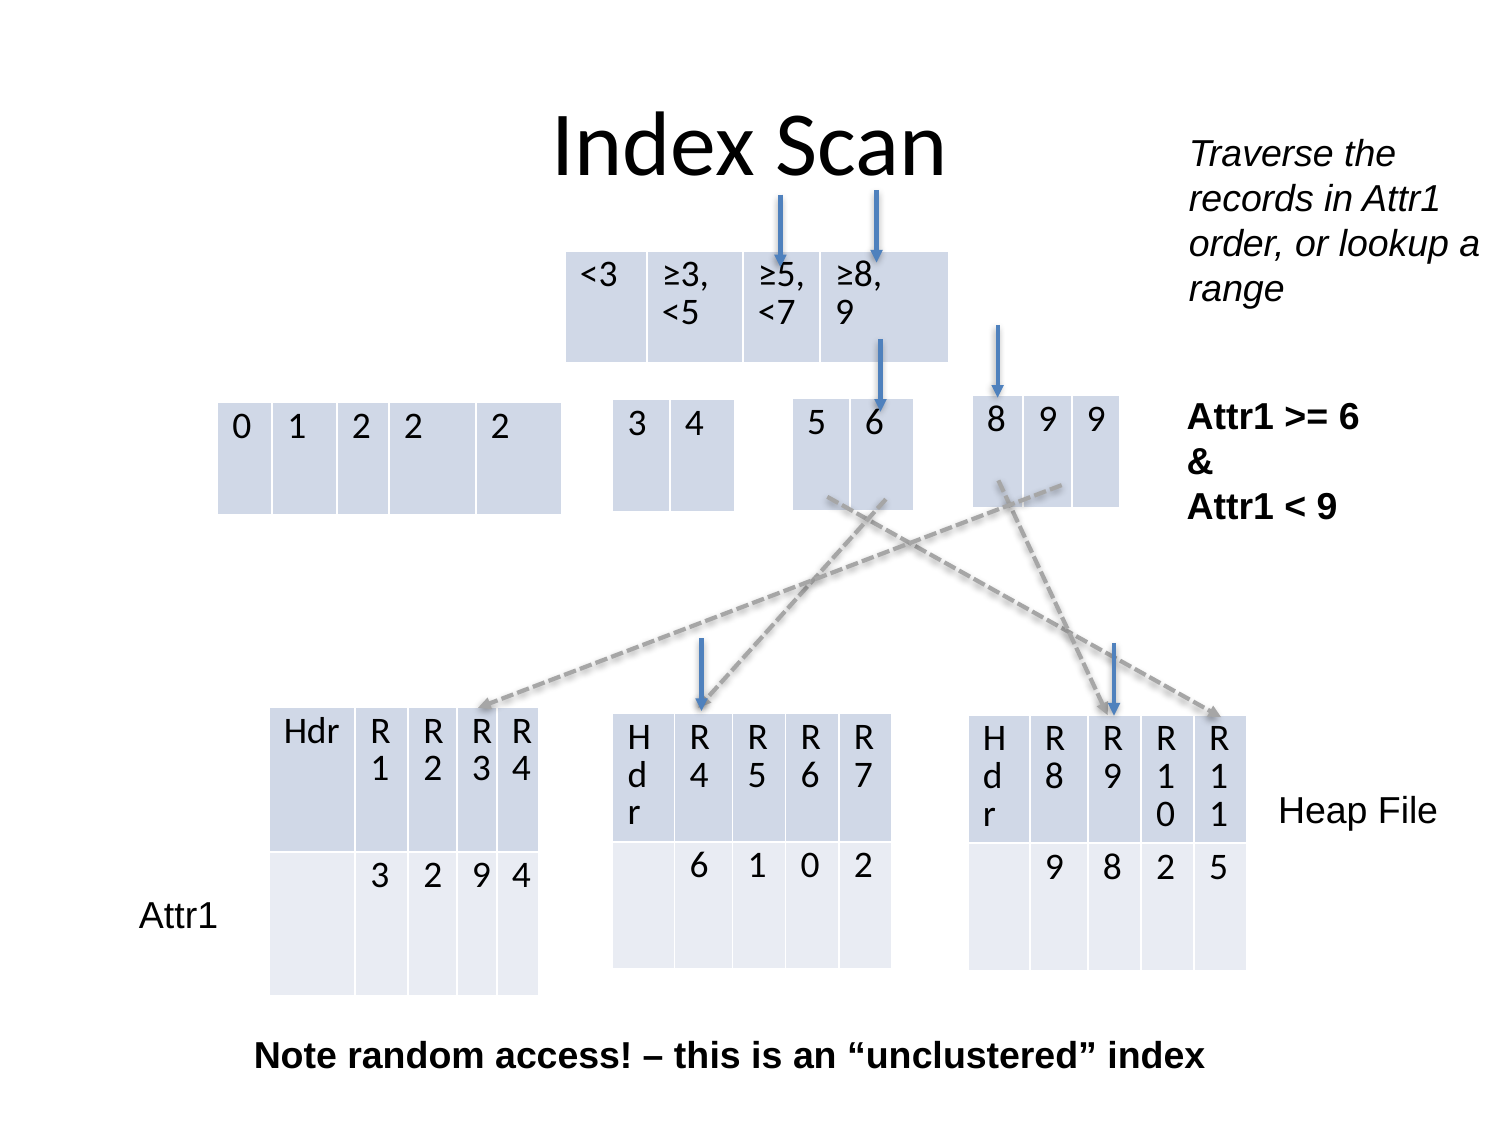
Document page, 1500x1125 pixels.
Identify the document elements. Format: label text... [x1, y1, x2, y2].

table_header 0 [218, 403, 271, 514]
title Index Scan [75, 45, 1425, 233]
table_header R1 [356, 708, 407, 851]
table_header R9 [1089, 726, 1140, 842]
table_header R2 [409, 708, 456, 851]
table_header Hdr [613, 726, 674, 841]
table_header R11 [1195, 716, 1246, 842]
table_header 3 [613, 400, 669, 478]
table_header R4 [498, 726, 538, 851]
table_cell [270, 853, 354, 995]
text_box Heap File [1263, 778, 1474, 839]
table_header 4 [671, 400, 734, 478]
table_header ≥3, <5 [648, 252, 742, 362]
table_cell 2 [1142, 844, 1193, 970]
table_header Hdr [270, 708, 354, 851]
table_header R5 [733, 726, 785, 841]
table_header <3 [566, 252, 646, 362]
table_header ≥8, 9 [821, 252, 948, 362]
table_cell 9 [458, 853, 496, 995]
table_cell 4 [498, 853, 538, 995]
table_cell 9 [1031, 844, 1087, 970]
table_header R8 [1031, 726, 1087, 842]
text_box Attr1 >= 6 & Attr1 < 9 [1171, 384, 1411, 535]
table_cell [613, 843, 674, 968]
table_header 9 [1024, 396, 1071, 478]
table_header 2 [390, 403, 475, 514]
table_header Hdr [969, 726, 1029, 842]
table_header R3 [458, 708, 496, 851]
table_header 2 [338, 403, 388, 514]
table_header 9 [1073, 396, 1119, 478]
table_cell 6 [675, 843, 732, 968]
table_cell 5 [1195, 844, 1246, 970]
text_box Traverse the records in Attr1 order, or lookup a range [1174, 121, 1500, 317]
table_cell 2 [409, 853, 456, 995]
table_cell 3 [356, 853, 407, 995]
table_cell [969, 844, 1029, 970]
table_header R7 [840, 726, 891, 841]
table_header 2 [477, 403, 561, 479]
table_header ≥5, <7 [744, 252, 819, 362]
table_header R6 [786, 726, 838, 841]
table_cell 2 [840, 843, 891, 968]
text_box Attr1 [124, 883, 338, 944]
table_header 5 [793, 399, 849, 478]
table_header 8 [973, 396, 1022, 478]
table_header 1 [273, 403, 336, 514]
table_cell 0 [786, 843, 838, 968]
table_cell 8 [1089, 844, 1140, 970]
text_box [477, 480, 1222, 718]
text_box Note random access! – this is an “unclustered” index [238, 1024, 1248, 1084]
table_header R4 [675, 726, 732, 841]
table_header 6 [851, 399, 913, 478]
table_header R10 [1142, 726, 1193, 842]
table_cell 1 [733, 843, 785, 968]
